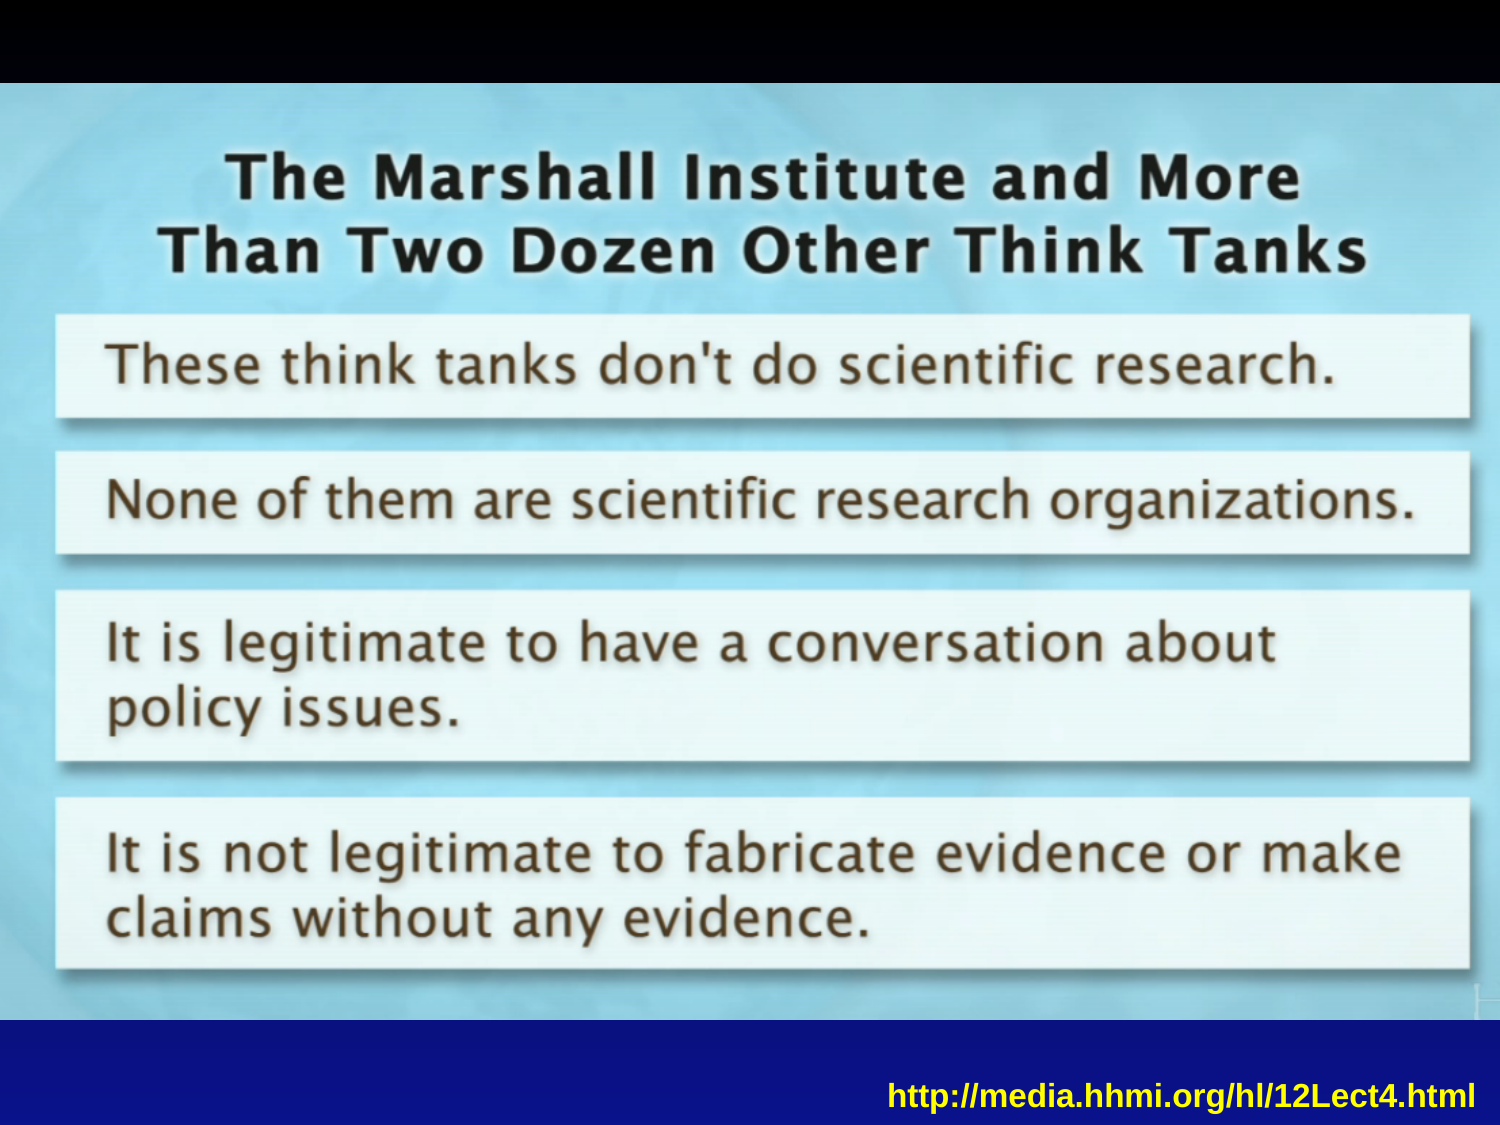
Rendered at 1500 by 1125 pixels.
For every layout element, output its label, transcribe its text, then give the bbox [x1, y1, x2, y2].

picture [0, 83, 1500, 1020]
text_box http://media.hhmi.org/hl/12Lect4.html [872, 1066, 1493, 1122]
